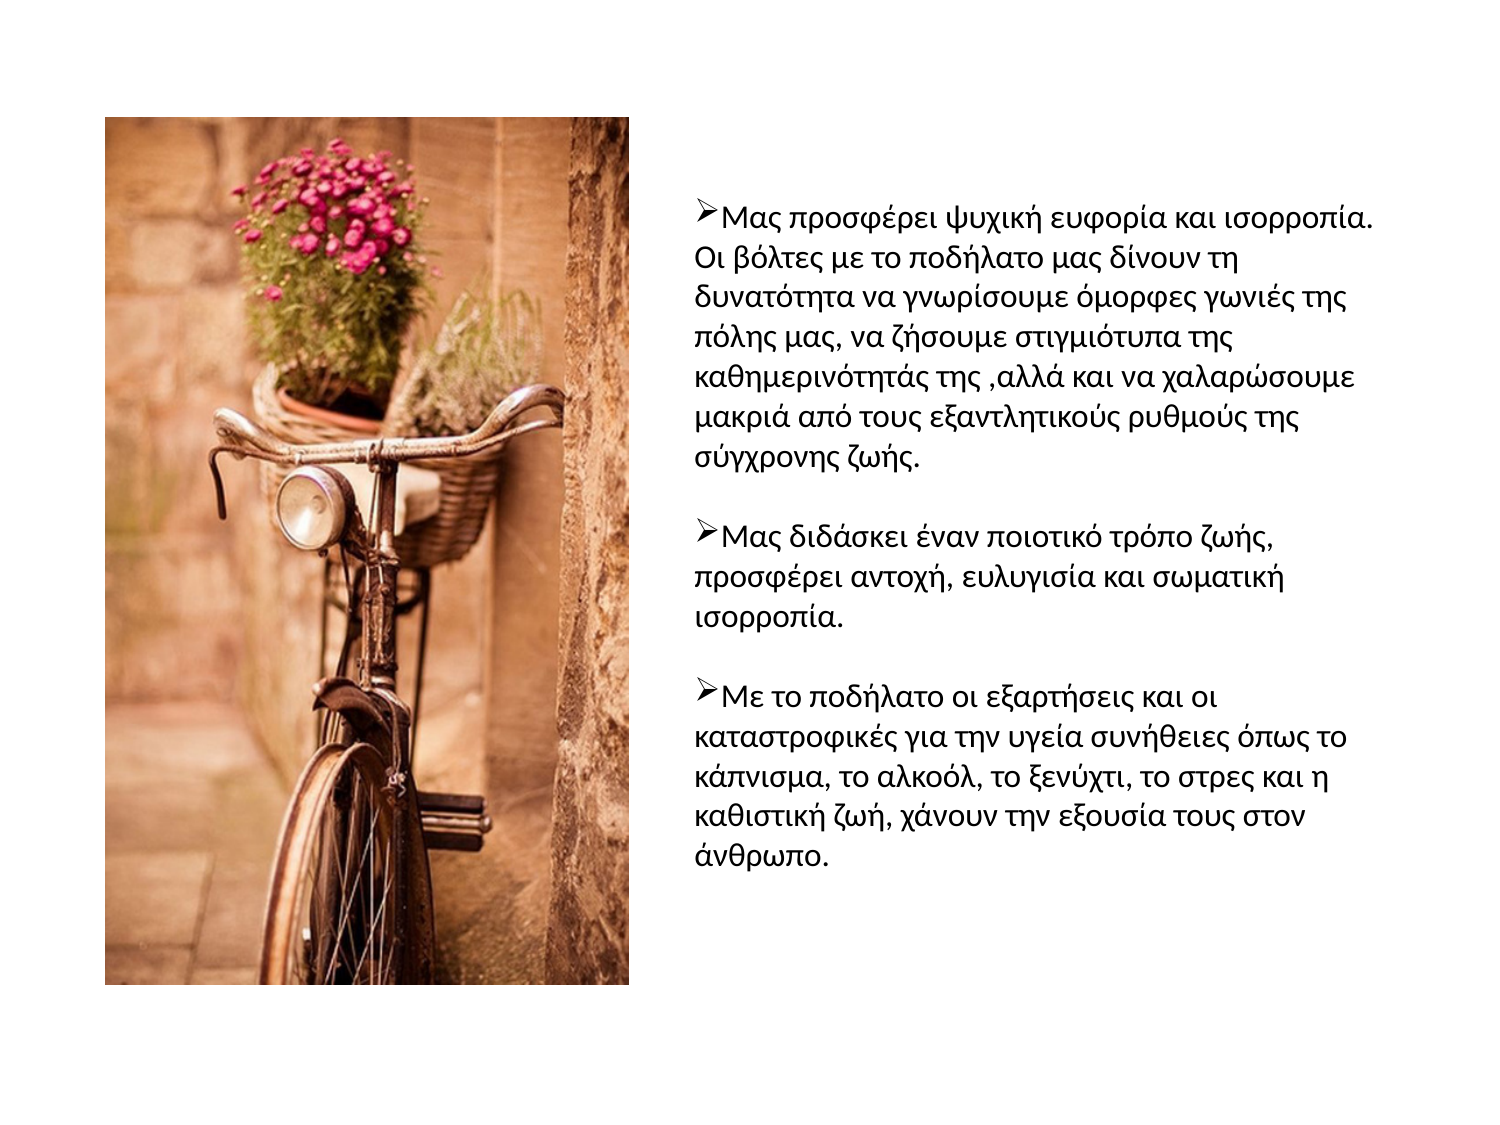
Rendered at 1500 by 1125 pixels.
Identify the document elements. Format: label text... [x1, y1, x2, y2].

picture [105, 116, 630, 985]
text_box Μας προσφέρει ψυχική ευφορία και ισορροπία. Οι βόλτες με το ποδήλατο μας δίνουν τη δυνατότητα να γνωρίσουμε όμορφες γωνιές της πόλης μας, να ζήσουμε στιγμιότυπα της καθημερινότητάς της ,αλλά και να χαλαρώσουμε μακριά από τους εξαντλητικούς ρυθμούς της σύγχρονης ζωής. Μας διδάσκει έναν ποιοτικό τρόπο ζωής, προσφέρει αντοχή, ευλυγισία και σωματική ισορροπία. Με το ποδήλατο οι εξαρτήσεις και οι καταστροφικές για την υγεία συνήθειες όπως το κάπνισμα, το αλκοόλ, το ξενύχτι, το στρες και η καθιστική ζωή, χάνουν την εξουσία τους στον άνθρωπο. [679, 187, 1407, 881]
